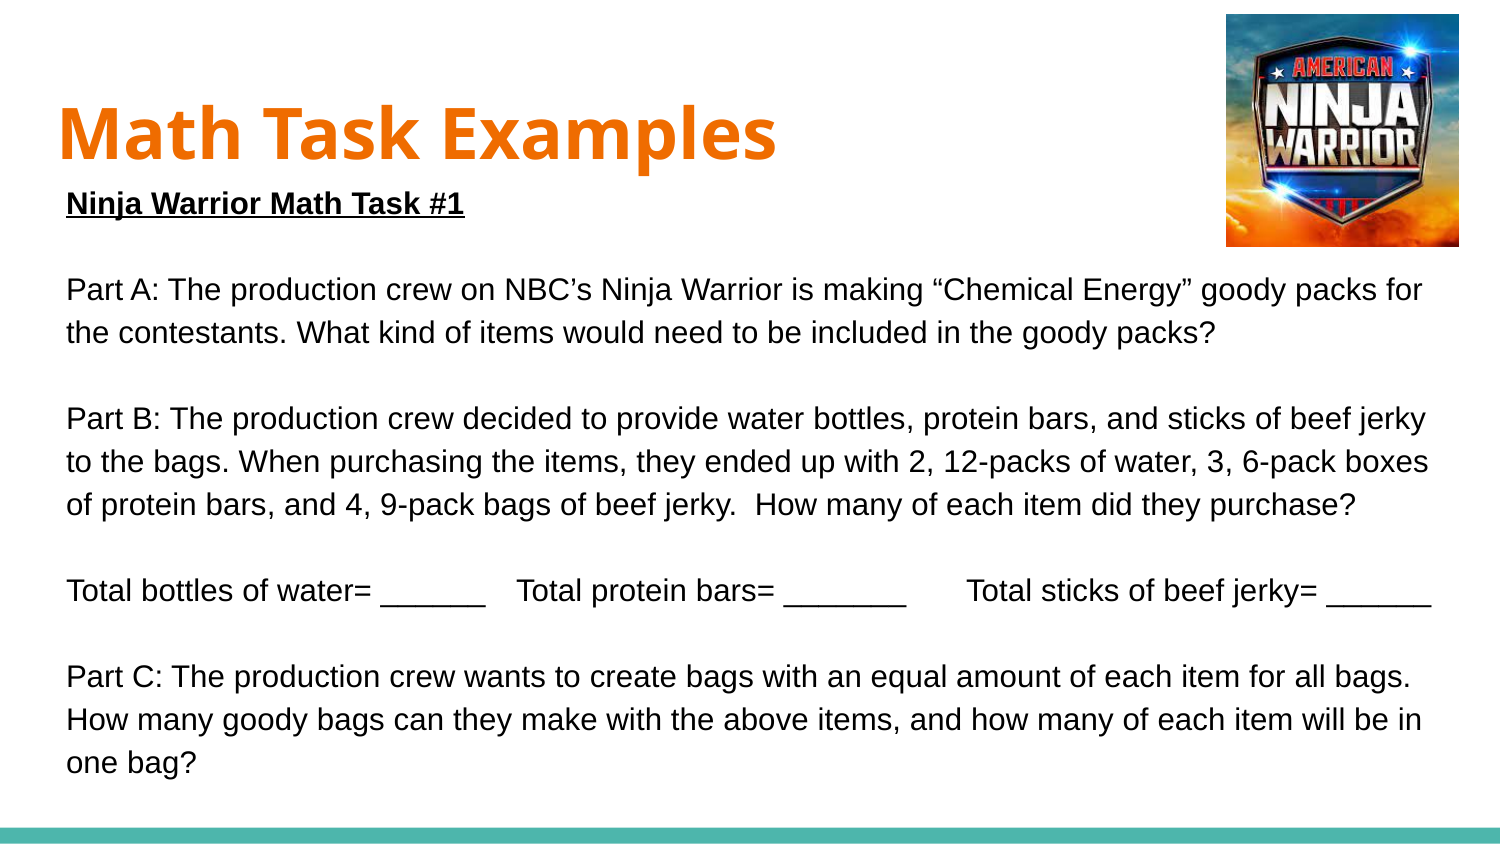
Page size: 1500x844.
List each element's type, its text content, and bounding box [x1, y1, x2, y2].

picture [1226, 14, 1459, 247]
title Math Task Examples [41, 72, 1221, 189]
list Ninja Warrior Math Task #1 Part A: The production crew on NBC’s Ninja Warrior is making “Chemical Energy” goody packs for the contestants. What kind of items would need to be included in the goody packs? Part B: The production crew decided to provide water bottles, protein bars, and sticks of beef jerky to the bags. When purchasing the items, they ended up with 2, 12-packs of water, 3, 6-pack boxes of protein bars, and 4, 9-pack bags of beef jerky. How many of each item did they purchase? Total bottles of water= ______ Total protein bars= _______ Total sticks of beef jerky= ______ Part C: The production crew wants to create bags with an equal amount of each item for all bags. How many goody bags can they make with the above items, and how many of each item will be in one bag? [51, 162, 1449, 705]
